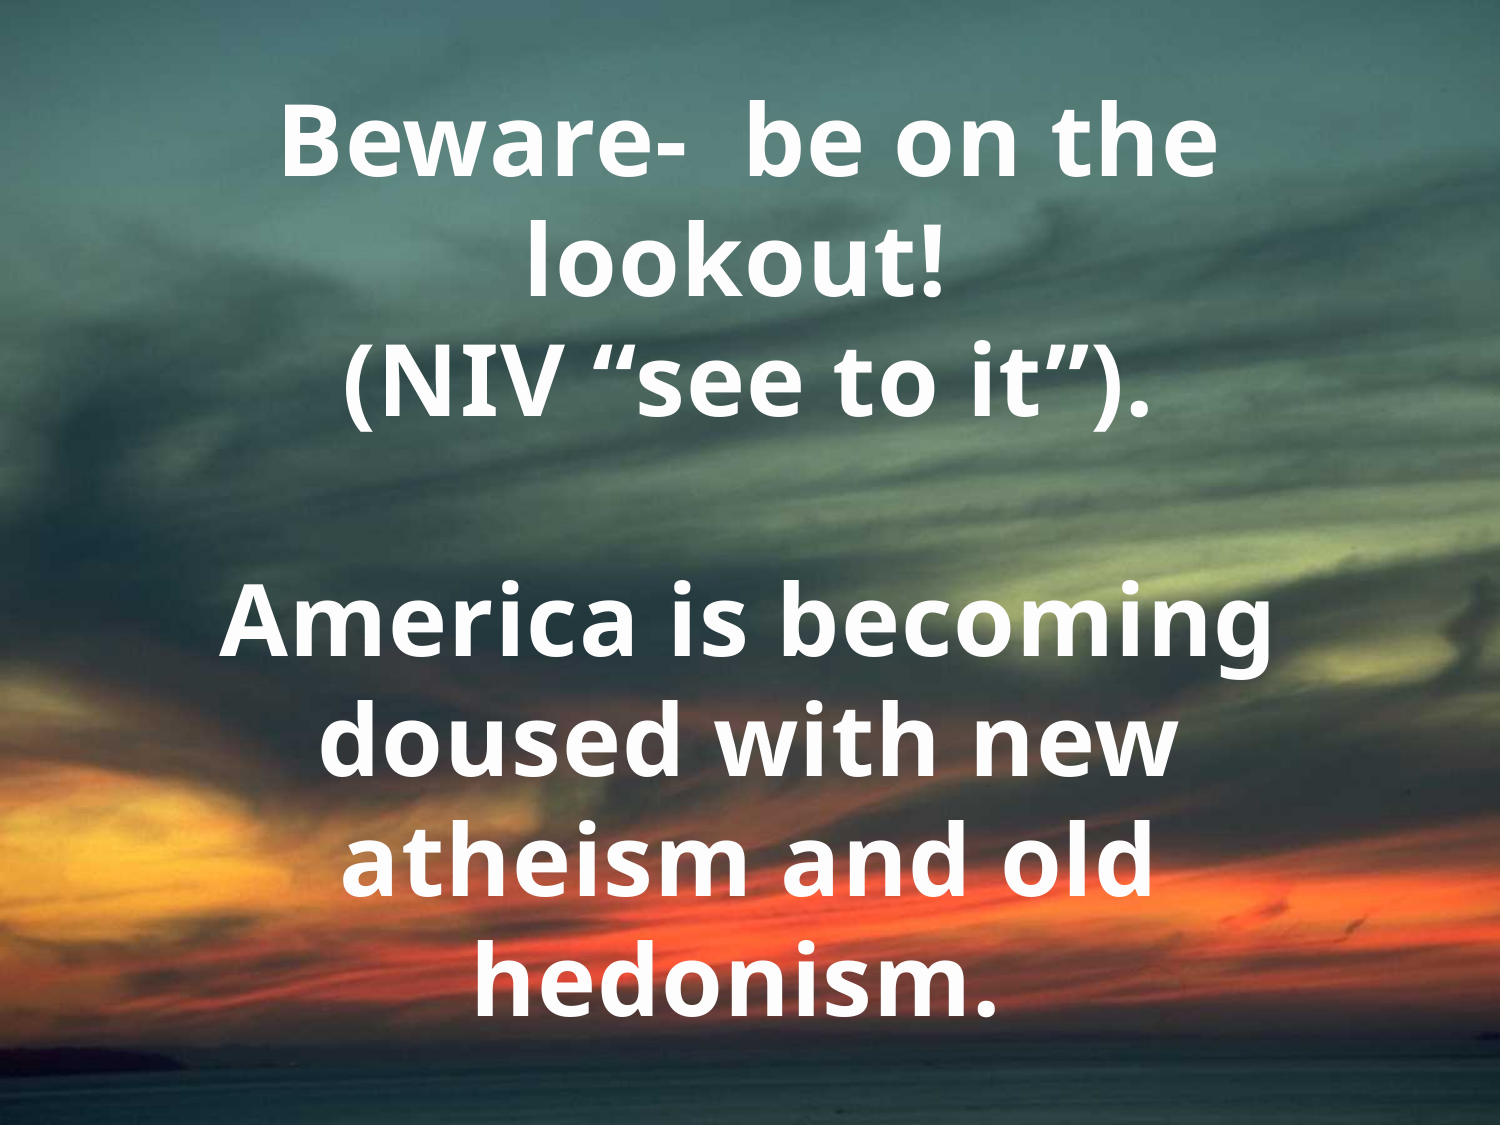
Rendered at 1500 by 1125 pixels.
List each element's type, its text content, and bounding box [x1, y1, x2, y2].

picture [0, 0, 1500, 1125]
title Beware- be on the lookout! (NIV “see to it”). America is becoming doused with new atheism and old hedonism. [112, 99, 1388, 1013]
